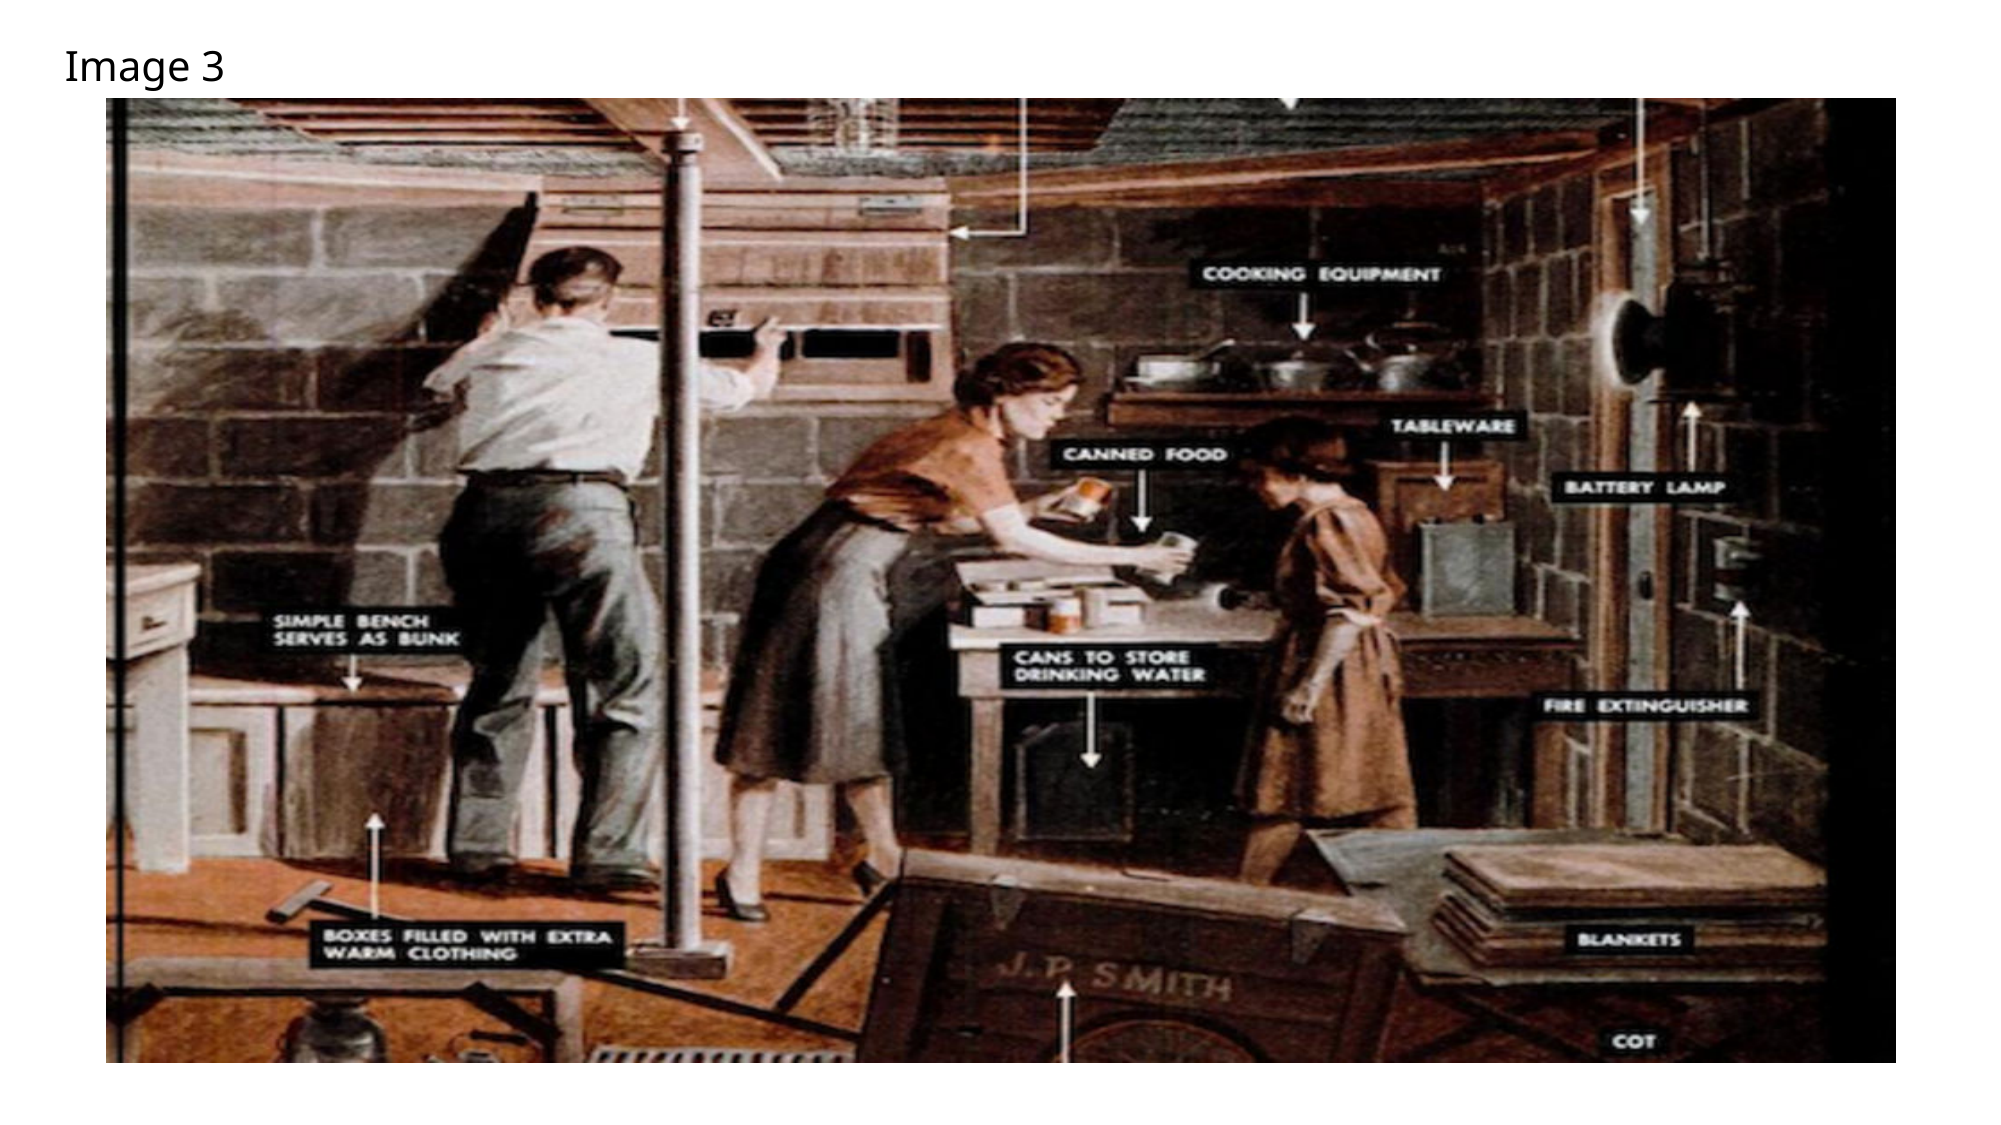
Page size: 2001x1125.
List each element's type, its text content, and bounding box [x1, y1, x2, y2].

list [106, 98, 1896, 1063]
title Image 3 [49, 26, 1775, 110]
